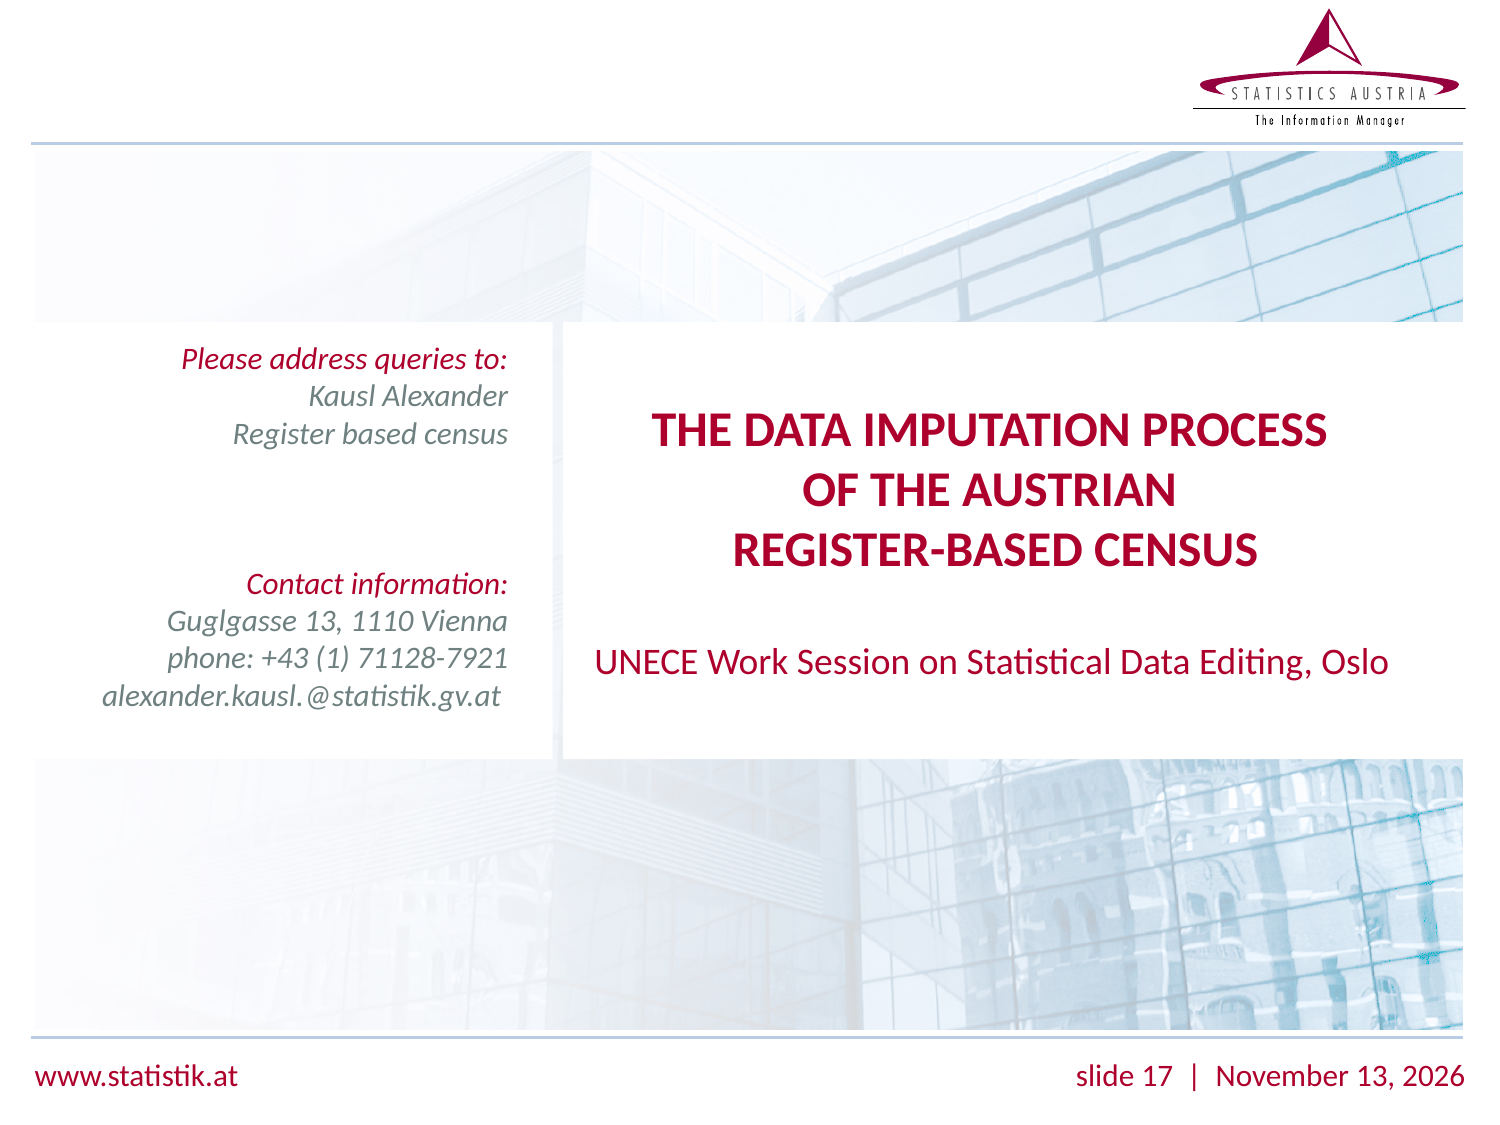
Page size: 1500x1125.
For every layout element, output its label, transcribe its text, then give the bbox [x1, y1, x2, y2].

text_box THE DATA IMPUTATION PROCESS OF THE AUSTRIAN REGISTER-BASED CENSUS UNECE Work Session on Statistical Data Editing, Oslo [579, 389, 1412, 690]
picture [34, 151, 1463, 1030]
text_box Please address queries to: Kausl Alexander Register based census Contact information: Guglgasse 13, 1110 Vienna phone: +43 (1) 71128-7921 alexander.kausl.@statistik.gv.at [53, 330, 524, 758]
